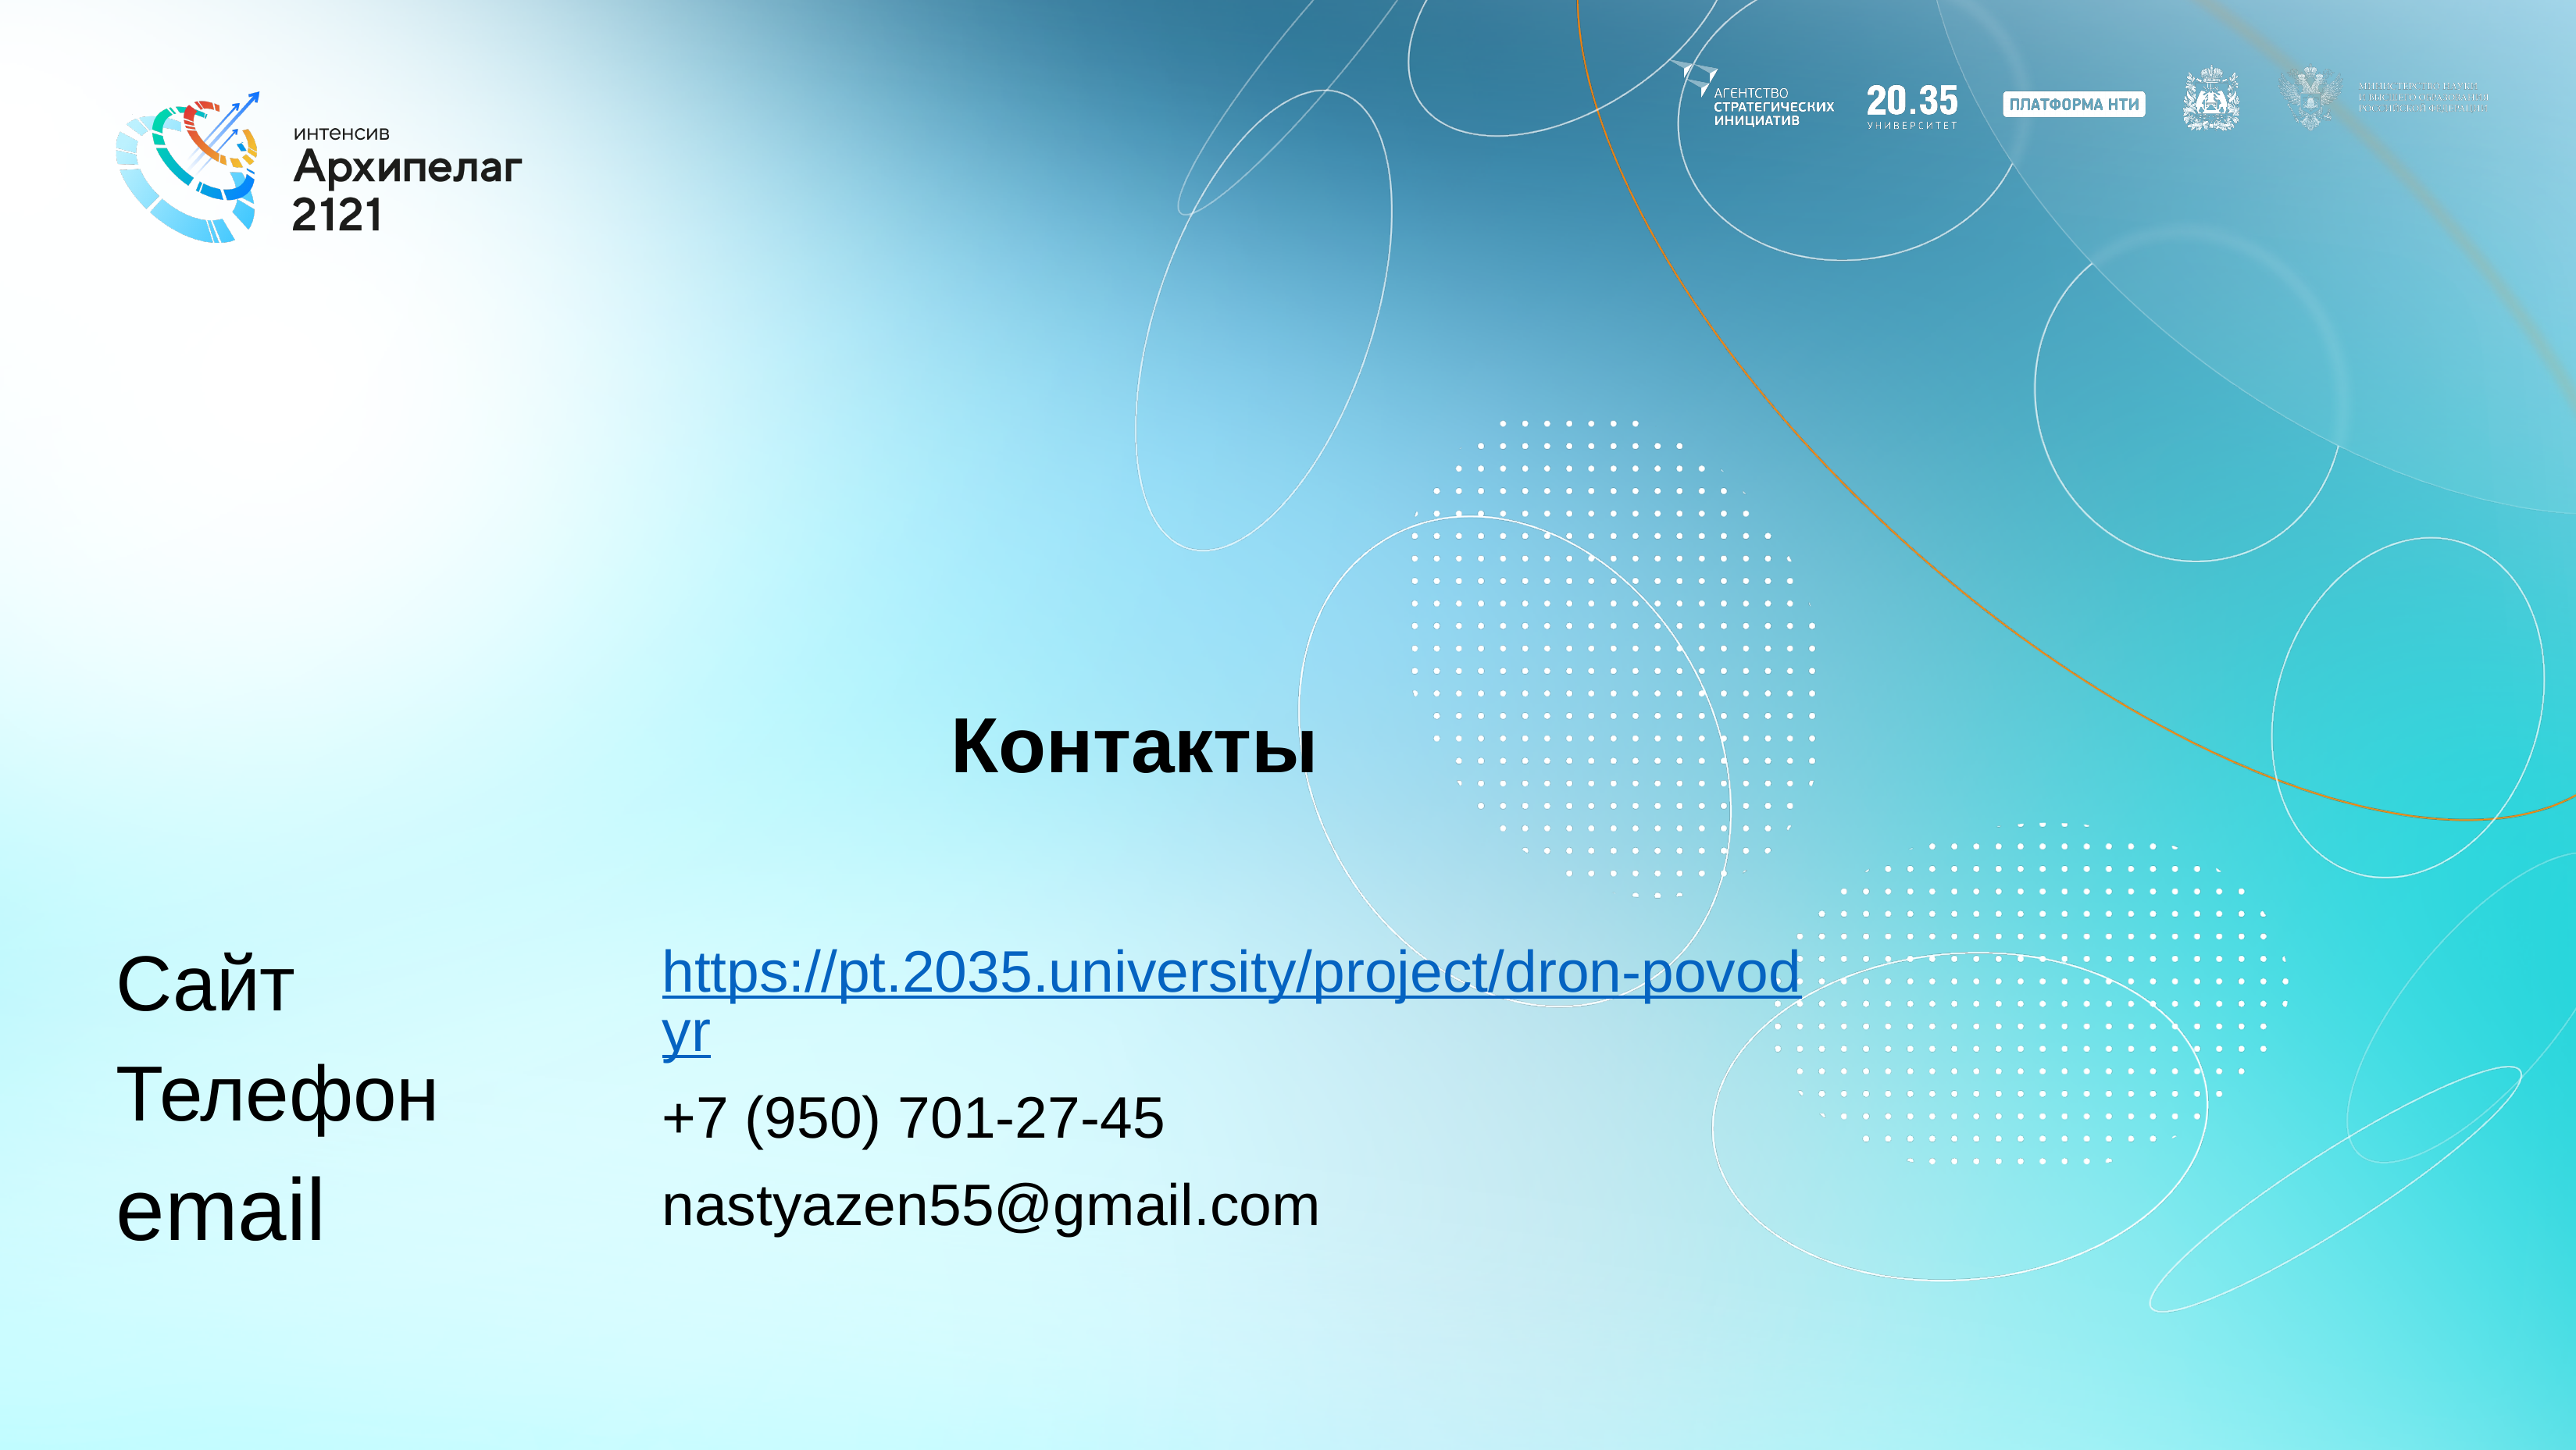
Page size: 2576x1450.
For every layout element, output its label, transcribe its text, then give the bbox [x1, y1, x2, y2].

subtitle Сайт Телефон email [116, 932, 551, 1283]
text_box https://pt.2035.university/project/dron-povodyr +7 (950) 701-27-45 nastyazen55@gmail.com [662, 932, 1820, 1283]
picture [0, 0, 2576, 1450]
title Контакты [116, 660, 2154, 790]
